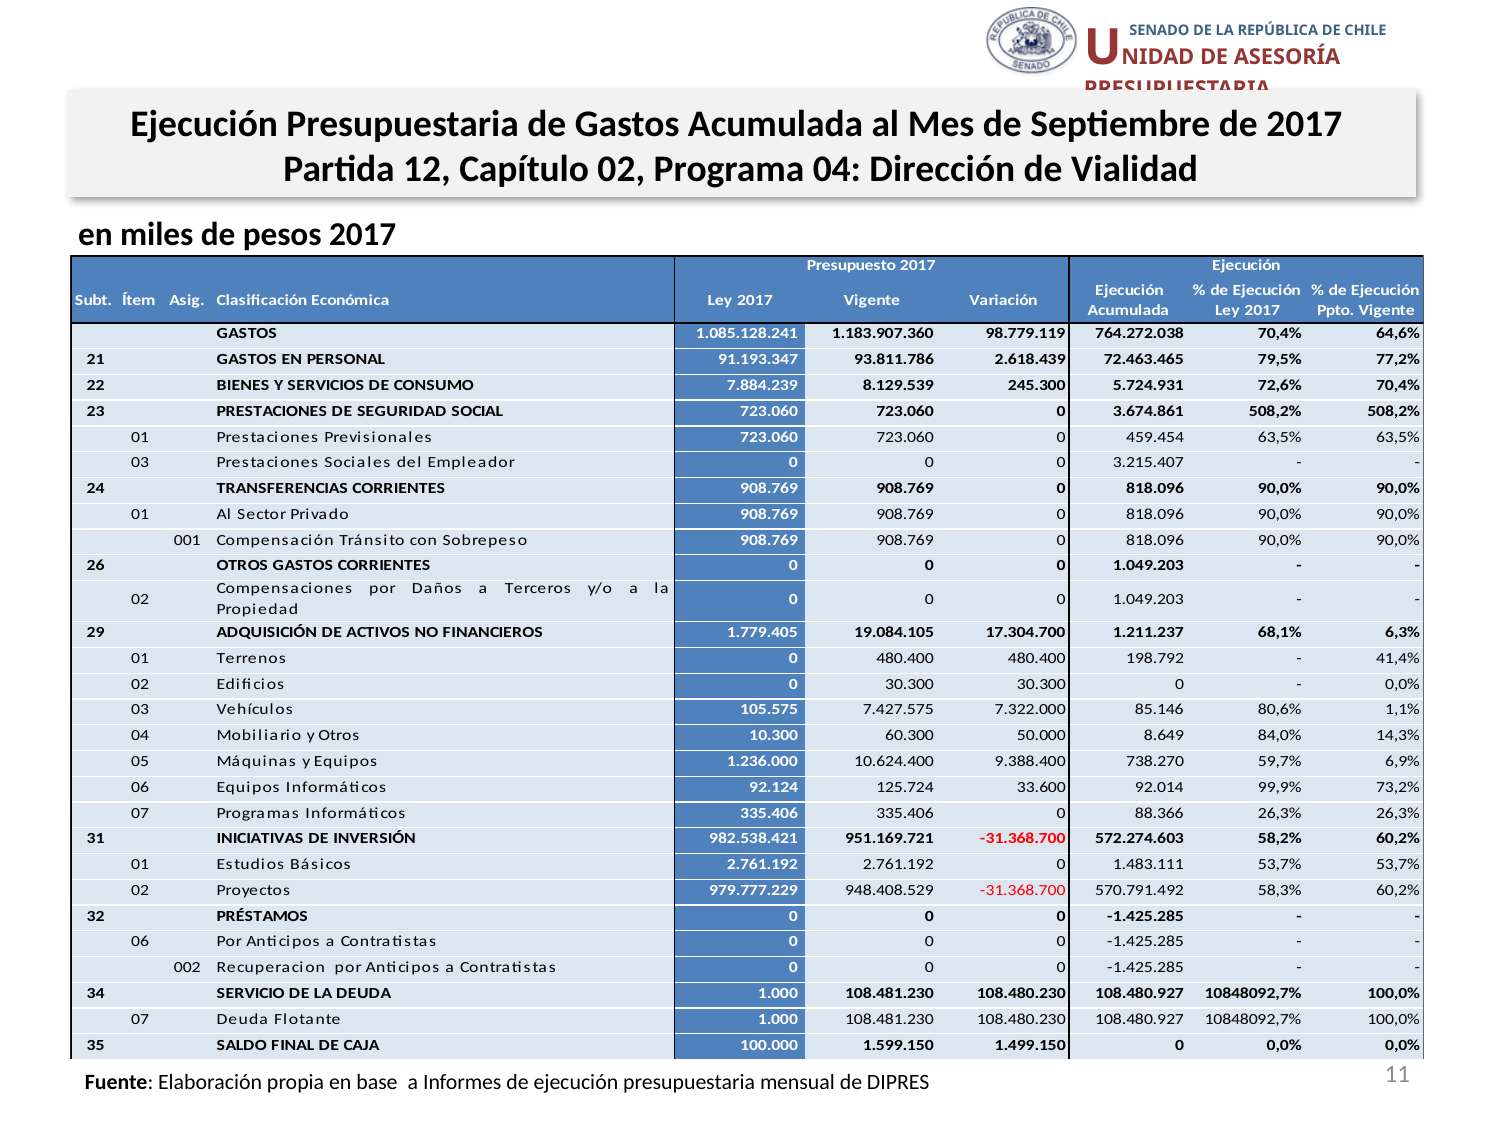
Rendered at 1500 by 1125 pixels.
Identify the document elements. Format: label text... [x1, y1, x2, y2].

slide_number 11 [1074, 1067, 1425, 1103]
text_box en miles de pesos 2017 [63, 204, 1414, 279]
footer Fuente: Elaboración propia en base a Informes de ejecución presupuestaria mensual de DIPRES [70, 1060, 1450, 1121]
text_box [70, 255, 1426, 1061]
text_box Ejecución Presupuestaria de Gastos Acumulada al Mes de Septiembre de 2017 Partida 12, Capítulo 02, Programa 04: Dirección de Vialidad [67, 90, 1415, 197]
picture [986, 7, 1079, 76]
